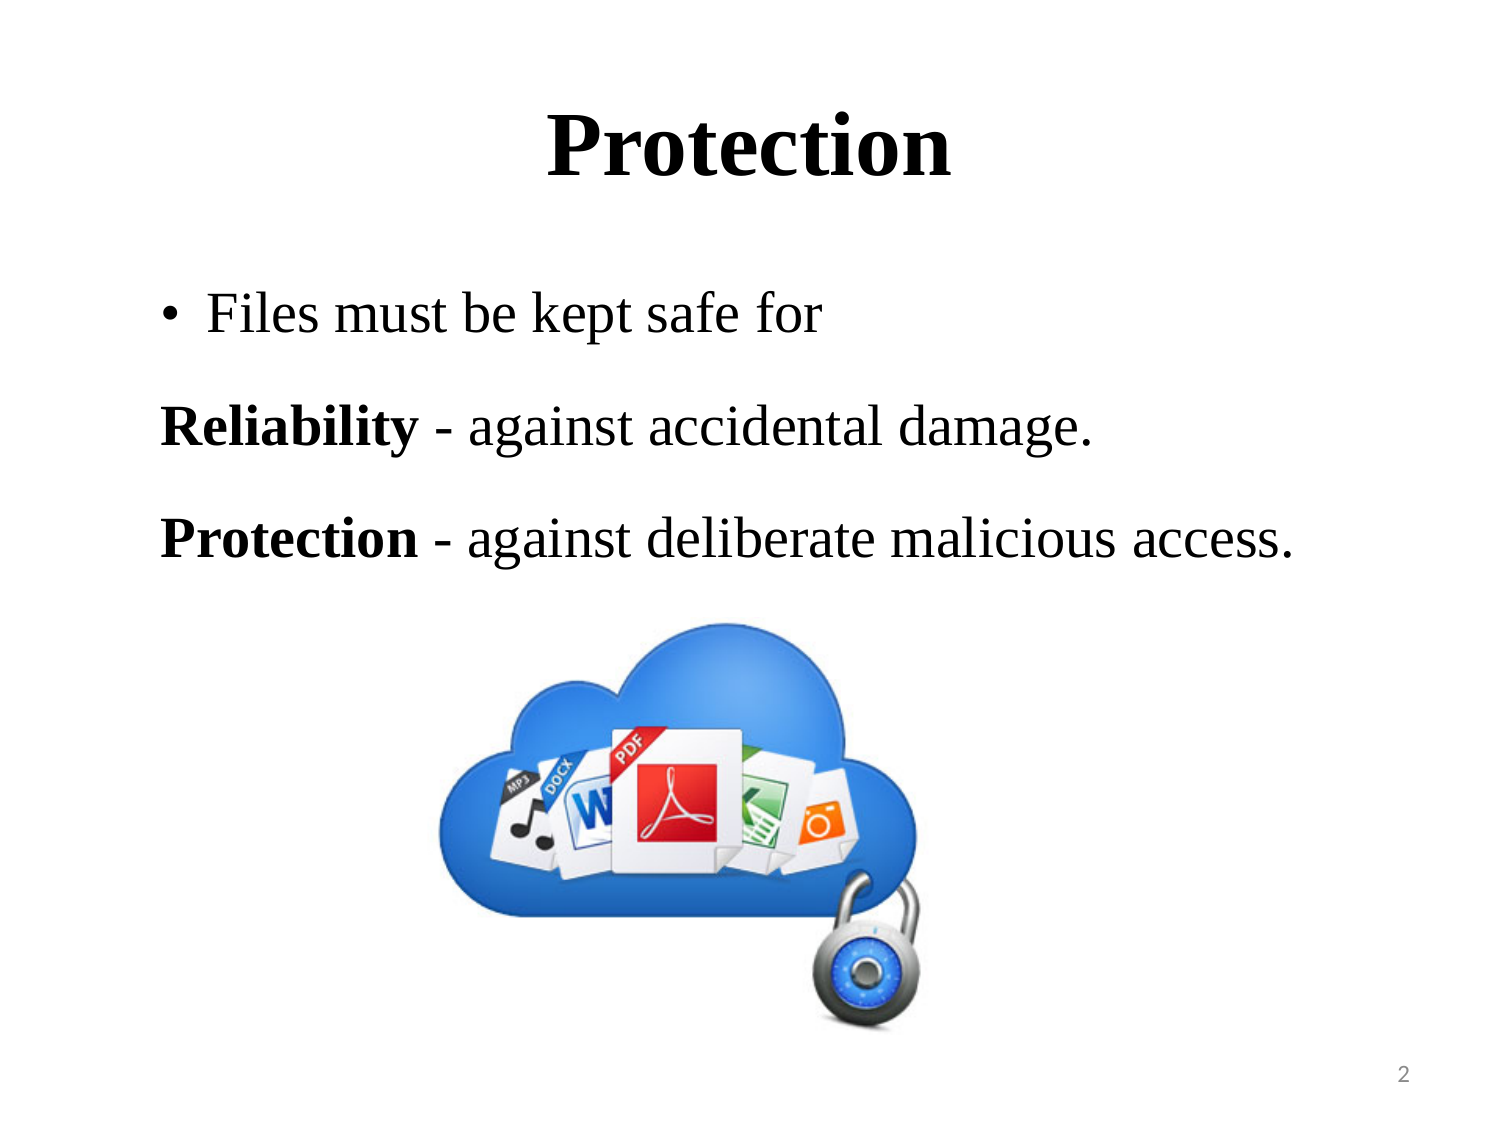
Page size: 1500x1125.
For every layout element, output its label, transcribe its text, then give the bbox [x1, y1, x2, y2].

slide_number 2 [1074, 1042, 1425, 1103]
title Protection [75, 45, 1425, 233]
text_box • Files must be kept safe for Reliability - against accidental damage. Protection - against deliberate malicious access. [87, 267, 1412, 577]
picture [265, 617, 1143, 1035]
